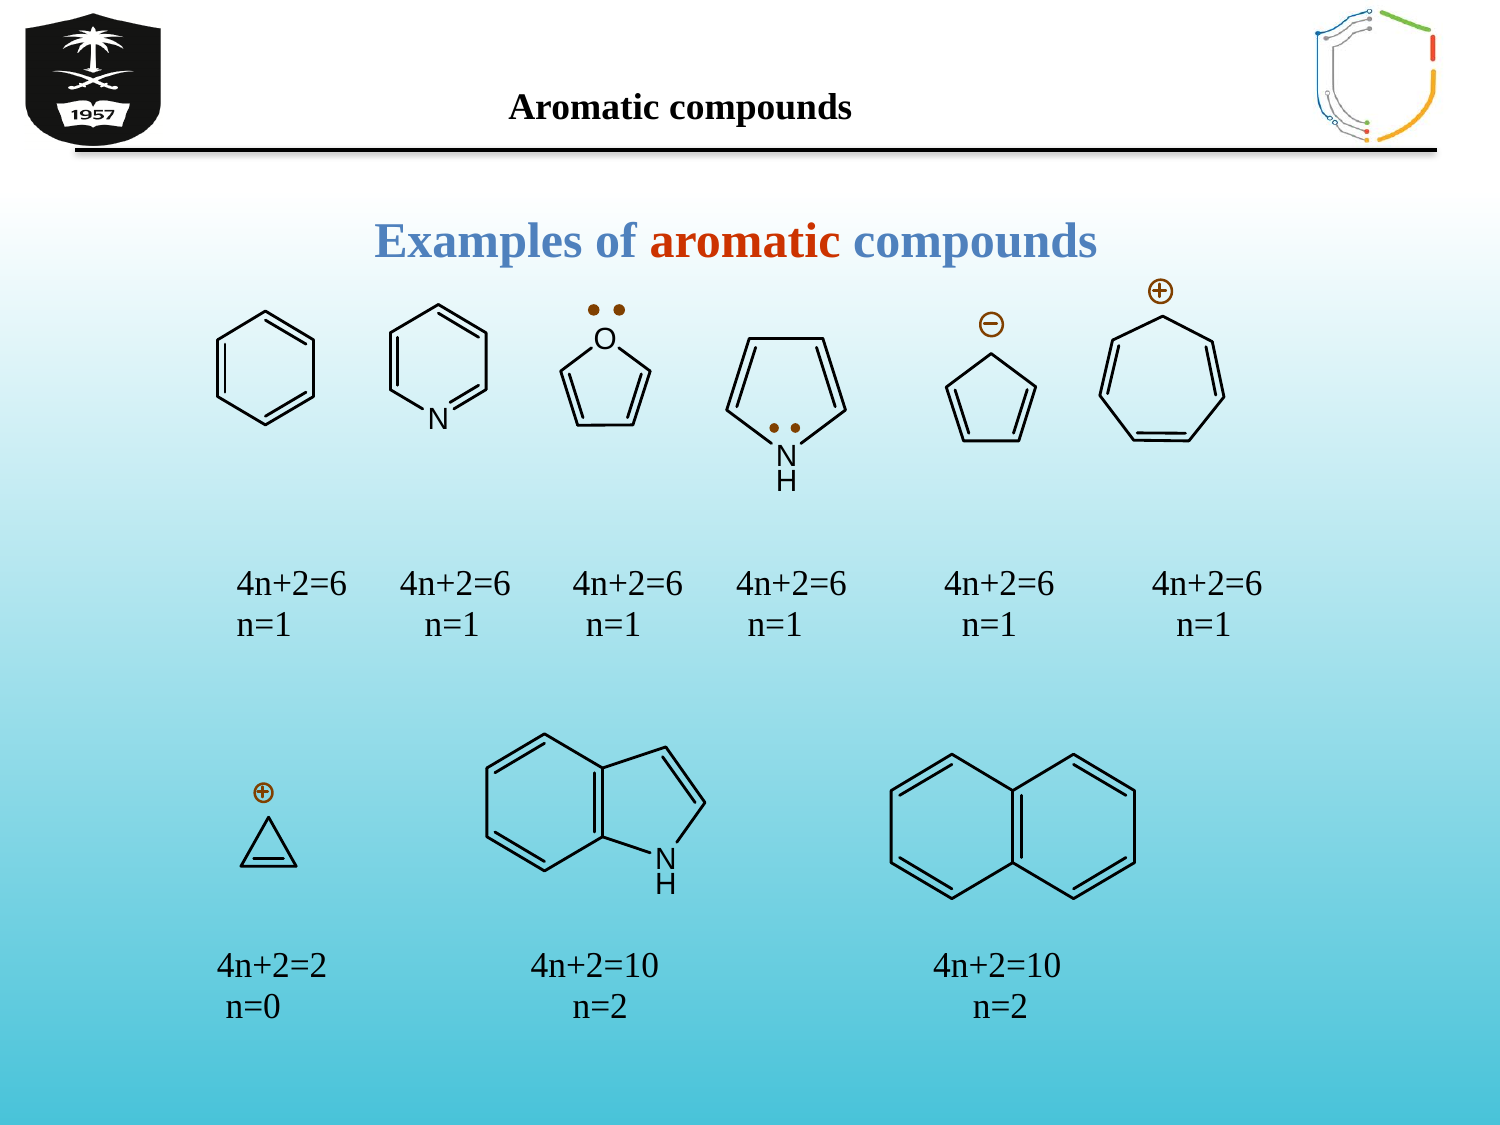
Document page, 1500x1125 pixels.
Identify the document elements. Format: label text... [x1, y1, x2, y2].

text_box Examples of aromatic compounds [359, 199, 1113, 273]
picture [1287, 0, 1463, 165]
picture [24, 12, 163, 151]
text_box Aromatic compounds [493, 74, 868, 135]
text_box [212, 274, 1263, 1027]
